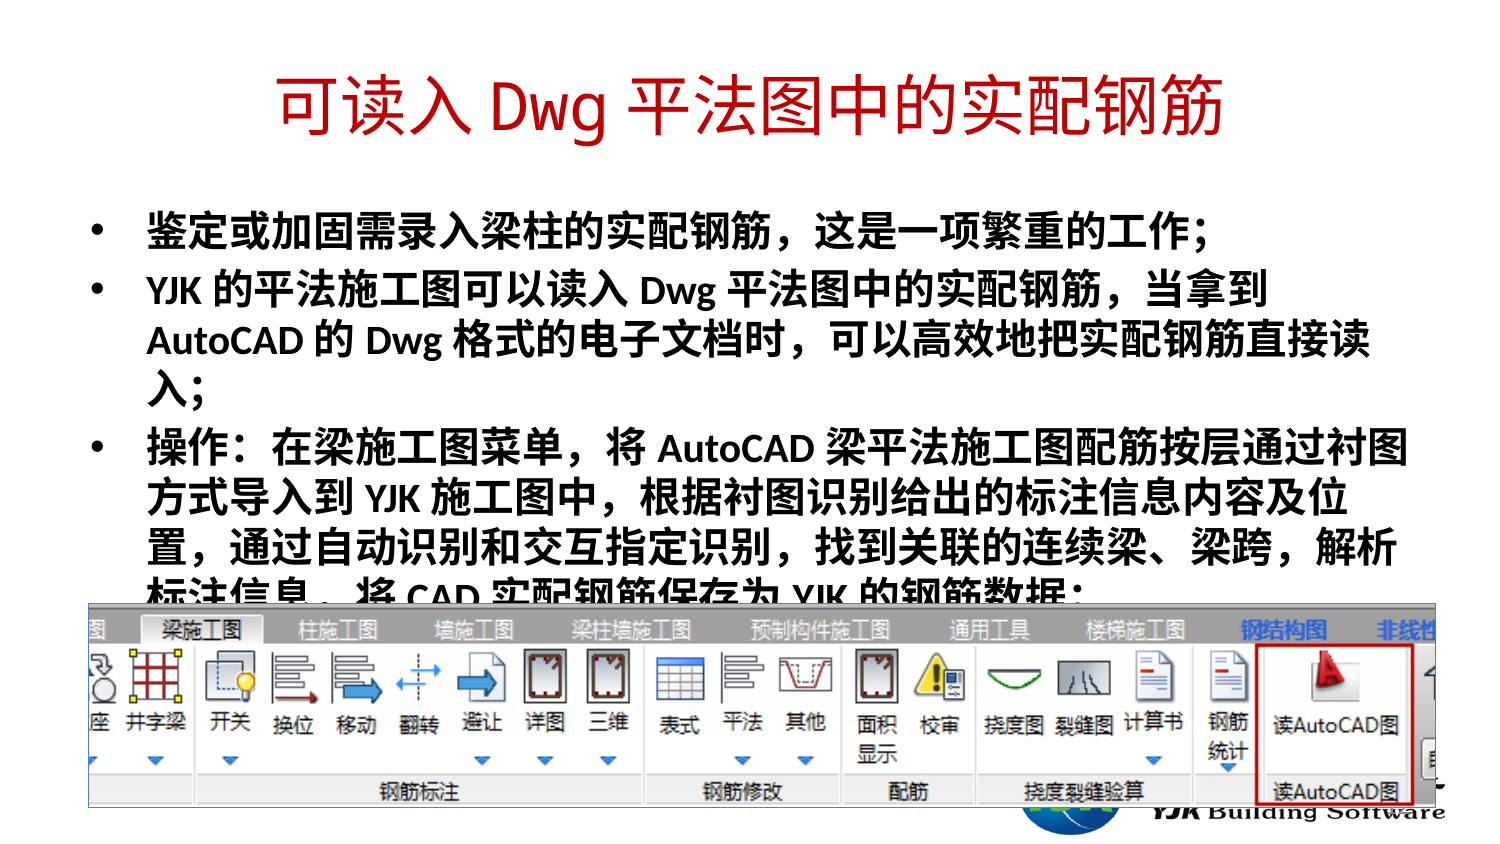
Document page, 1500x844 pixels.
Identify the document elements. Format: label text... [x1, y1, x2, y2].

list 鉴定或加固需录入梁柱的实配钢筋，这是一项繁重的工作； YJK的平法施工图可以读入Dwg平法图中的实配钢筋，当拿到AutoCAD的Dwg格式的电子文档时，可以高效地把实配钢筋直接读入； 操作：在梁施工图菜单，将AutoCAD梁平法施工图配筋按层通过衬图方式导入到YJK施工图中，根据衬图识别给出的标注信息内容及位置，通过自动识别和交互指定识别，找到关联的连续梁、梁跨，解析标注信息，将CAD实配钢筋保存为YJK的钢筋数据； [74, 196, 1426, 754]
slide_number 12 [1074, 816, 1425, 828]
picture [88, 603, 1445, 835]
title 可读入Dwg平法图中的实配钢筋 [74, 33, 1426, 175]
